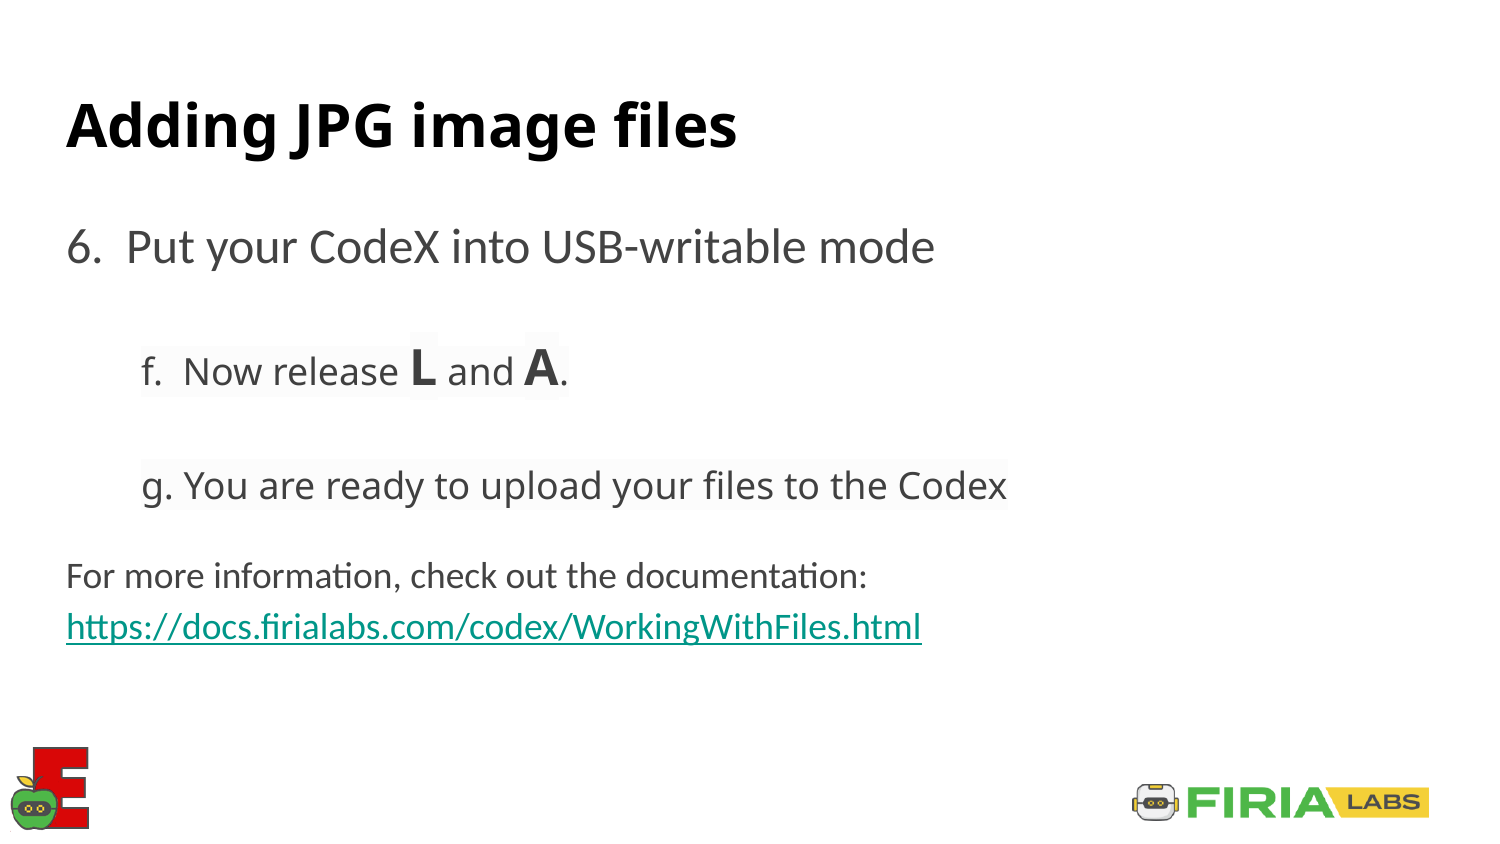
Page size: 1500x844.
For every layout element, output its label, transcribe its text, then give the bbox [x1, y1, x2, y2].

title Adding JPG image files [51, 72, 1449, 176]
picture [4, 743, 95, 833]
picture [1121, 777, 1436, 826]
list 6. Put your CodeX into USB-writable mode f. Now release L and A. g. You are ready to upload your files to the Codex For more information, check out the documentation: https://docs.firialabs.com/codex/WorkingWithFiles.html [51, 189, 1449, 750]
